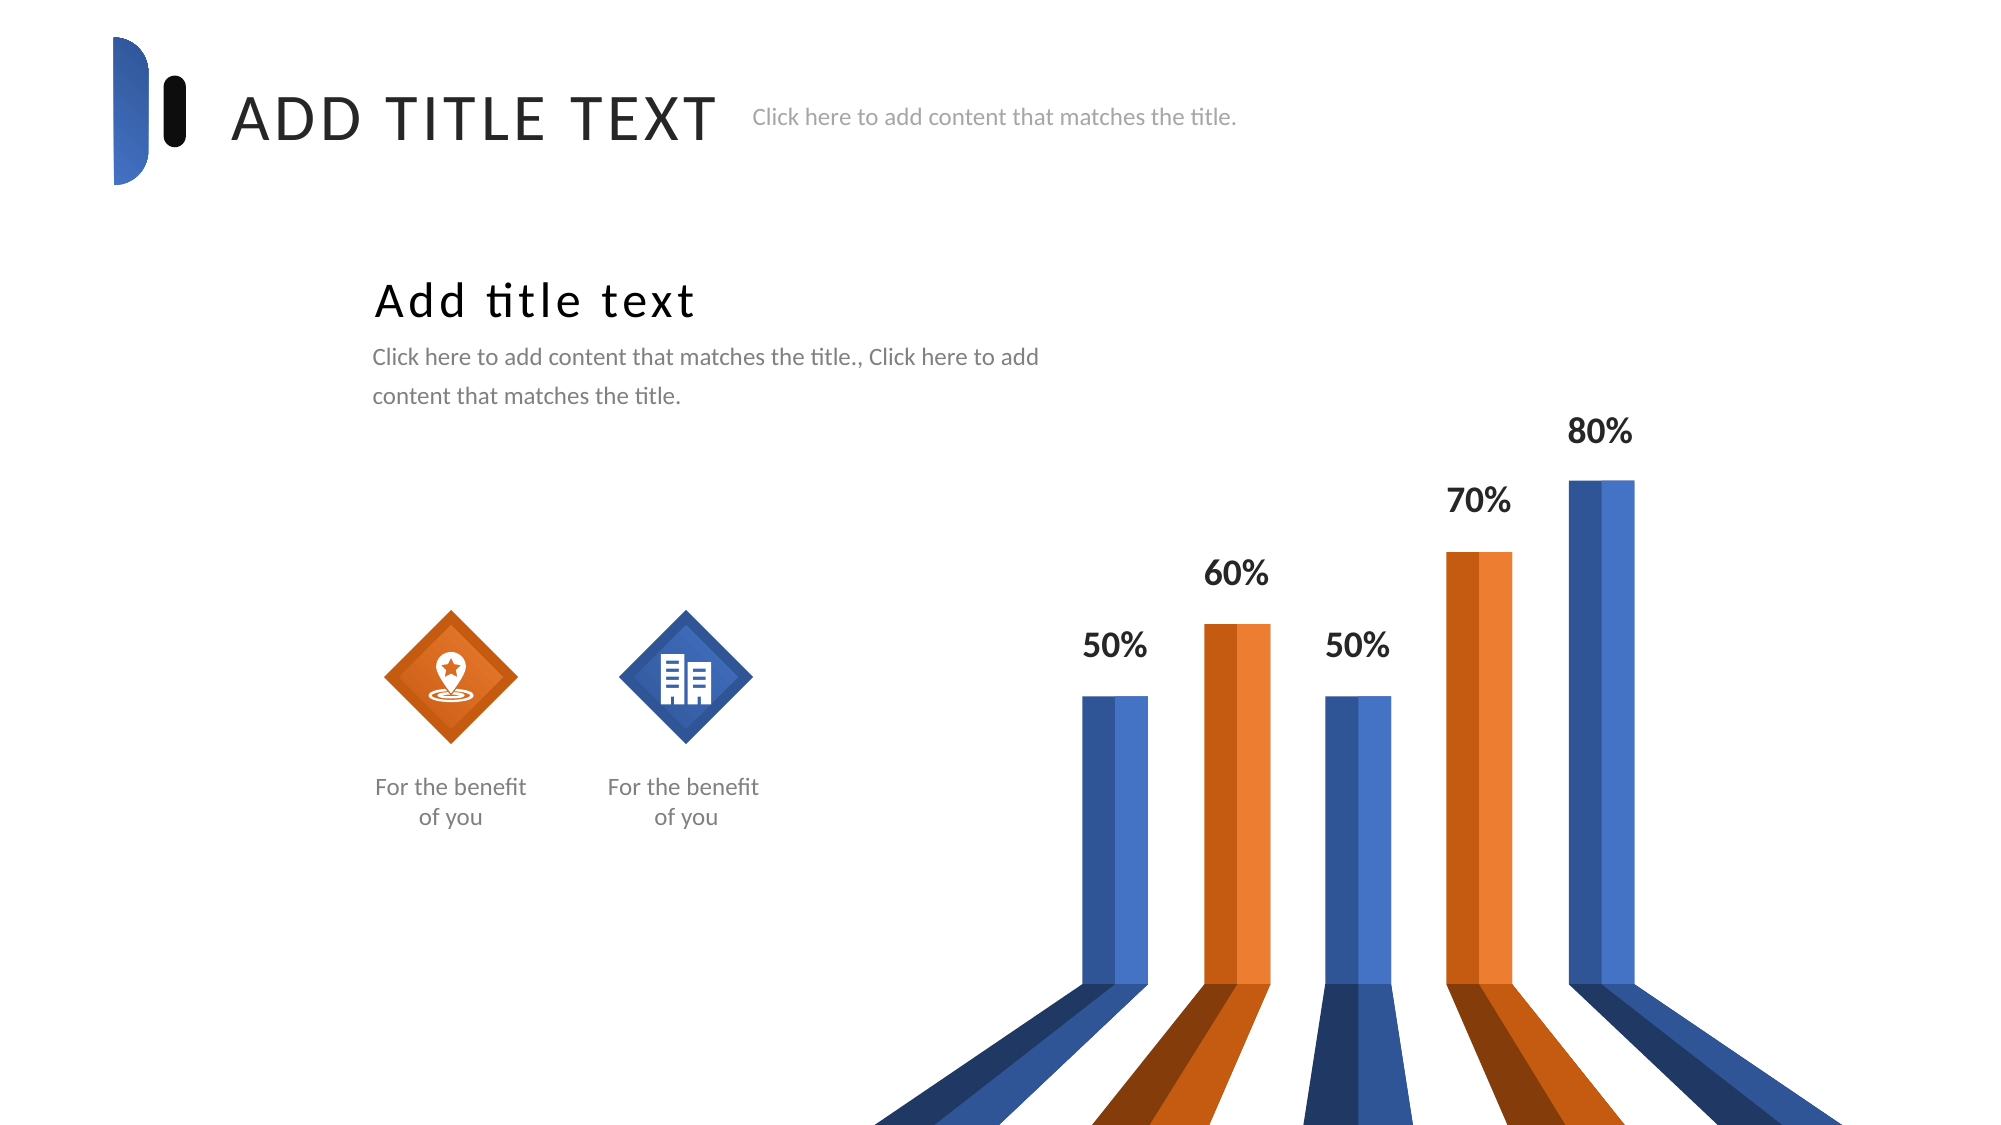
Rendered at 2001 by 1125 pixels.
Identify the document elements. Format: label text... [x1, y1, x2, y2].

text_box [626, 617, 746, 737]
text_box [391, 617, 511, 737]
text_box [112, 36, 150, 187]
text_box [353, 259, 1123, 415]
text_box For the benefit of you [567, 763, 806, 838]
text_box Click here to add content that matches the title. [737, 86, 1419, 138]
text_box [873, 373, 1843, 1125]
text_box ADD TITLE TEXT [216, 66, 733, 162]
text_box For the benefit of you [331, 763, 567, 838]
text_box [162, 74, 187, 149]
